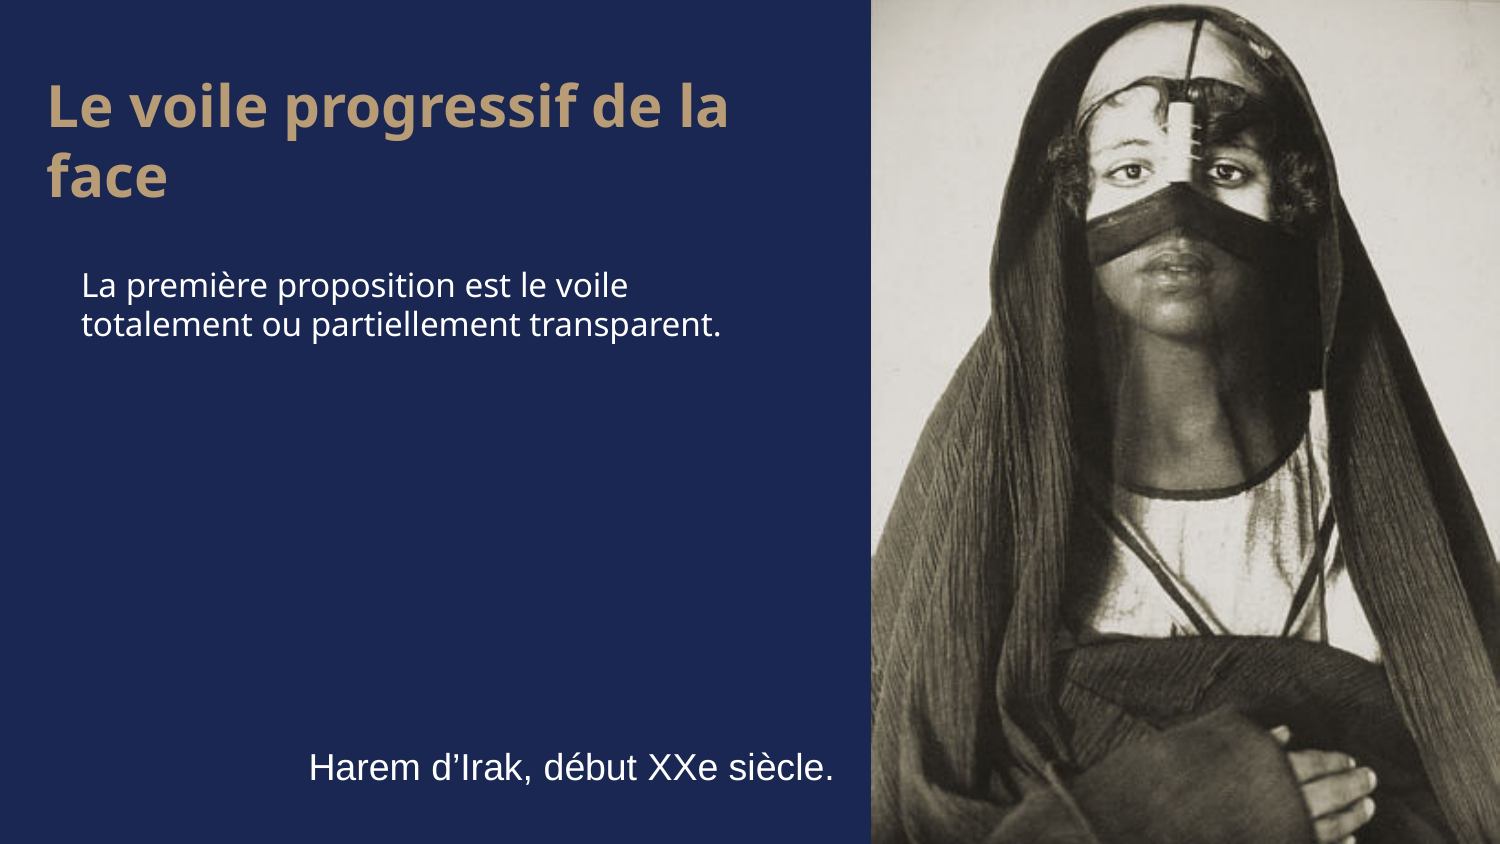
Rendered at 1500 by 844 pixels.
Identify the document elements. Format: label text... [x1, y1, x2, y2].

text_box Harem d’Irak, début XXe siècle. [293, 735, 850, 795]
title Le voile progressif de la face [31, 53, 823, 234]
list La première proposition est le voile totalement ou partiellement transparent. [65, 248, 804, 519]
picture [871, 0, 1500, 844]
